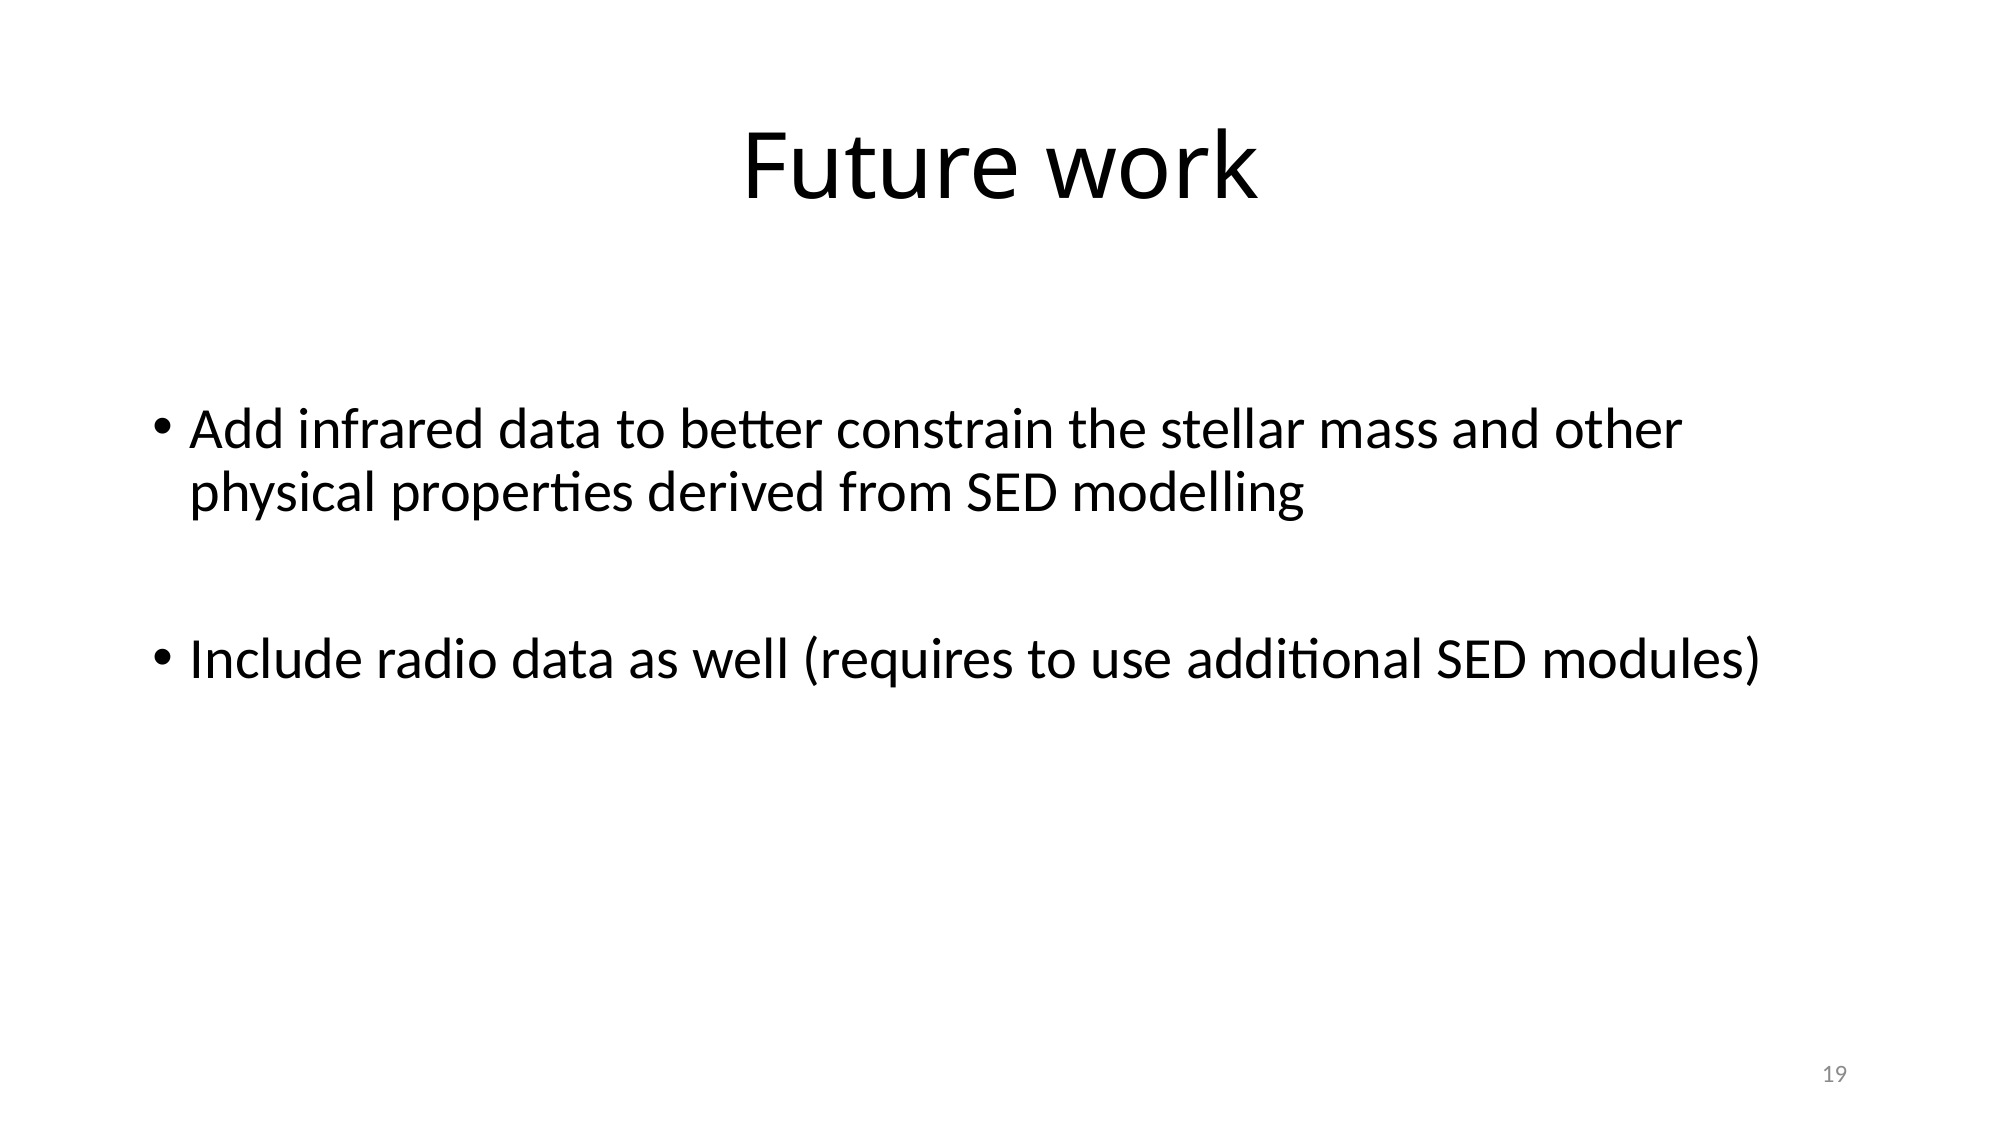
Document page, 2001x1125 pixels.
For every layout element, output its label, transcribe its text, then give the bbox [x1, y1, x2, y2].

slide_number 19 [1412, 1042, 1863, 1103]
title Future work [137, 59, 1863, 278]
list Add infrared data to better constrain the stellar mass and other physical properties derived from SED modelling Include radio data as well (requires to use additional SED modules) [137, 299, 1863, 1014]
